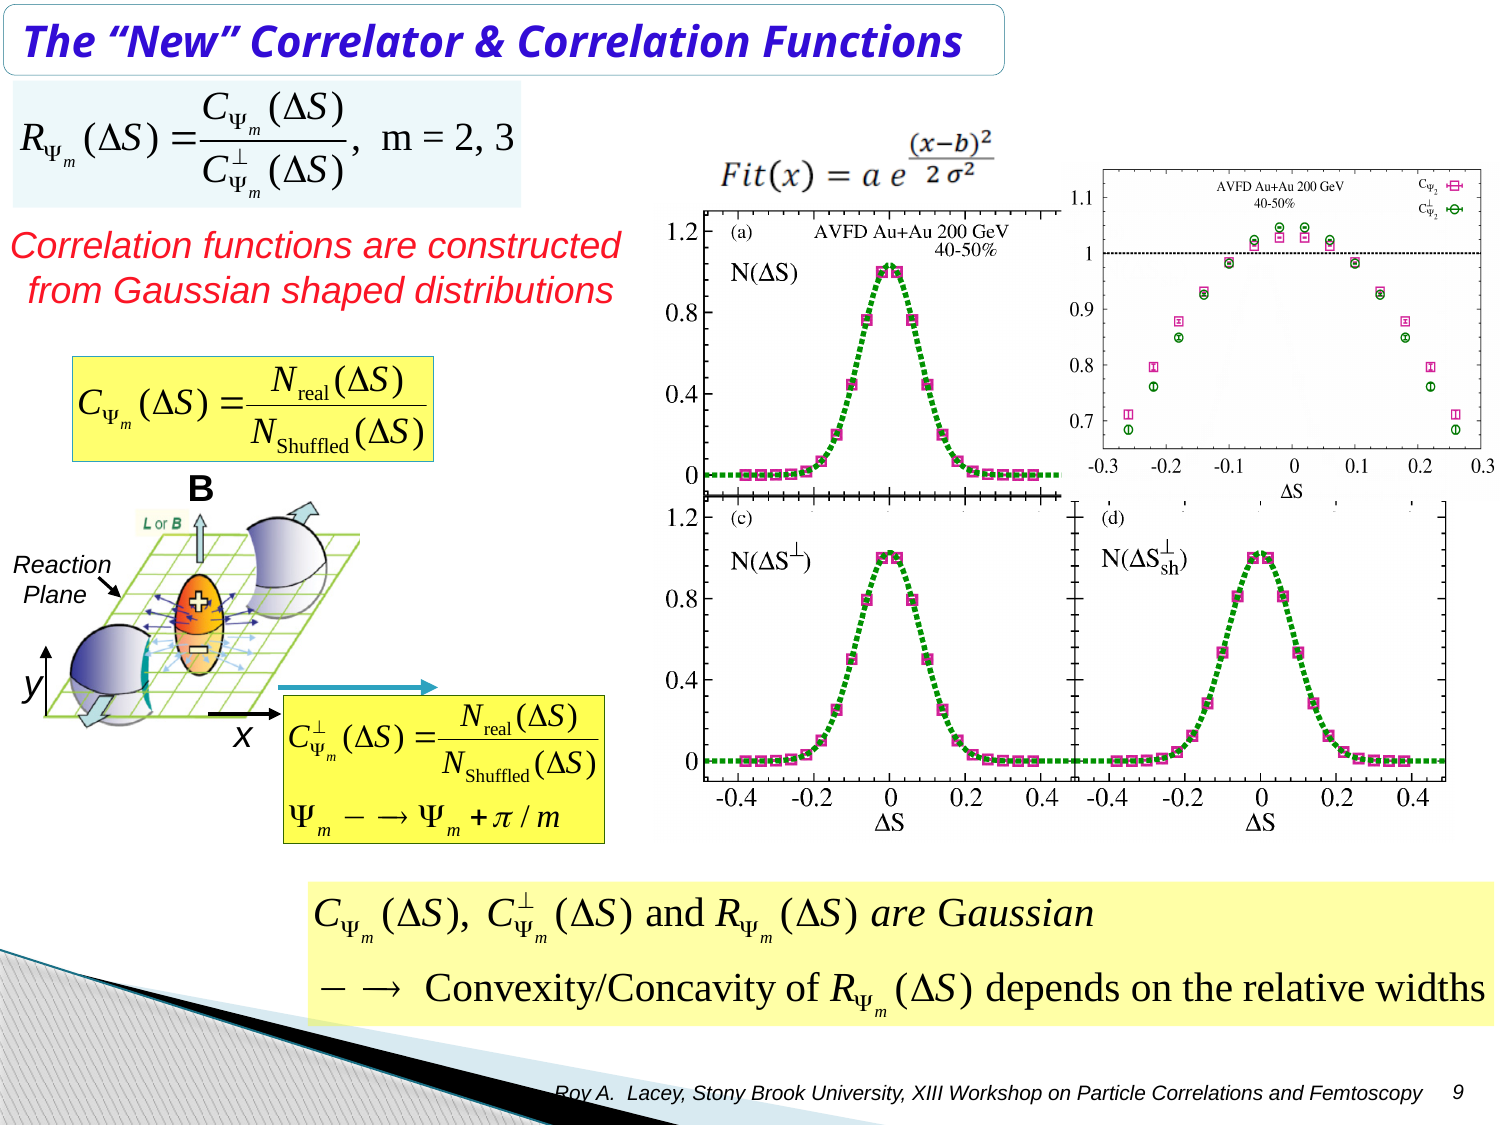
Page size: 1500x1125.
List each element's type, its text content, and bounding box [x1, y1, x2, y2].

slide_number 9 [1362, 1051, 1479, 1112]
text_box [307, 881, 1495, 1027]
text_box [283, 694, 606, 844]
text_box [72, 355, 435, 462]
picture [653, 111, 1500, 924]
text_box The “New” Correlator & Correlation Functions [0, 0, 1009, 80]
text_box Correlation functions are constructed from Gaussian shaped distributions [0, 213, 653, 319]
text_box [3, 456, 386, 762]
footer Roy A. Lacey, Stony Brook University, XIII Workshop on Particle Correlations and Femtoscopy [525, 1052, 1438, 1113]
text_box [12, 80, 522, 208]
